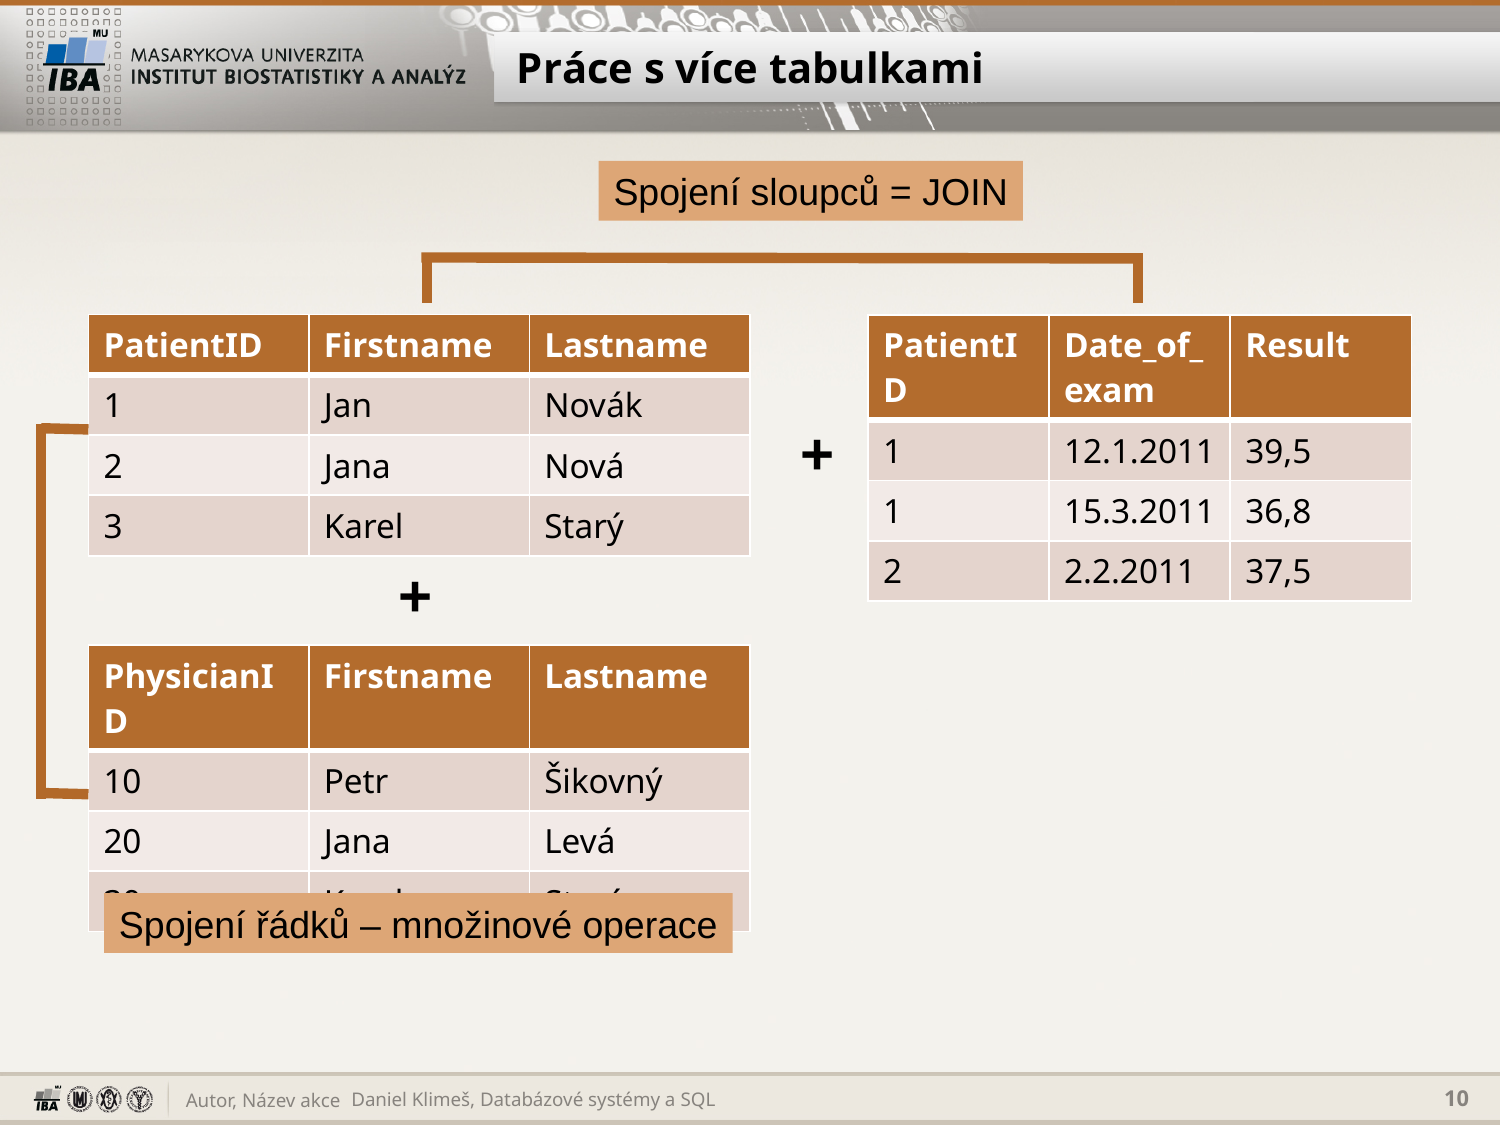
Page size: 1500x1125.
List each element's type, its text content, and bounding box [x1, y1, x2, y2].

table_cell Levá [530, 812, 749, 870]
table_cell 39,5 [1231, 423, 1411, 480]
table_header PatientID [869, 316, 1048, 417]
table_cell 15.3.2011 [1050, 481, 1229, 540]
table_cell Karel [310, 496, 529, 555]
table_cell Jana [310, 436, 529, 494]
table_header Firstname [310, 646, 529, 748]
picture [0, 0, 1500, 1125]
table_cell 2 [869, 542, 1048, 600]
table_cell 30 [89, 872, 308, 931]
table_header Lastname [530, 315, 749, 372]
table_cell Šikovný [530, 753, 749, 810]
table_cell 37,5 [1231, 542, 1411, 600]
table_cell 1 [869, 423, 1048, 480]
table_cell Novák [530, 378, 749, 434]
table_cell 10 [89, 753, 308, 810]
table_cell 1 [89, 378, 308, 434]
table_cell 1 [869, 481, 1048, 540]
table_header Firstname [310, 315, 529, 372]
table_cell Jan [310, 378, 529, 434]
table_cell Jana [310, 812, 529, 870]
table_cell 20 [89, 812, 308, 870]
table_header Result [1231, 316, 1411, 417]
table_cell 2.2.2011 [1050, 542, 1229, 600]
table_cell Starý [530, 872, 749, 931]
slide_number 10 [1340, 1080, 1485, 1118]
table_cell 3 [89, 496, 308, 555]
table_cell 12.1.2011 [1050, 423, 1229, 480]
table_cell Karel [310, 872, 529, 893]
text_box + [785, 408, 850, 494]
table_cell Starý [530, 496, 749, 555]
table_cell 36,8 [1231, 481, 1411, 540]
text_box + [384, 550, 448, 636]
table_cell 2 [89, 436, 308, 494]
footer Daniel Klimeš, Databázové systémy a SQL [336, 1079, 1341, 1124]
table_header PatientID [89, 315, 308, 372]
title Práce s více tabulkami [501, 31, 1471, 104]
table_cell Nová [530, 436, 749, 494]
table_header PhysicianID [89, 646, 308, 748]
text_box Spojení sloupců = JOIN [598, 160, 1023, 221]
table_header Date_of_exam [1050, 316, 1229, 417]
text_box Spojení řádků – množinové operace [104, 893, 733, 953]
table_header Lastname [530, 646, 749, 748]
table_cell Petr [310, 753, 529, 810]
